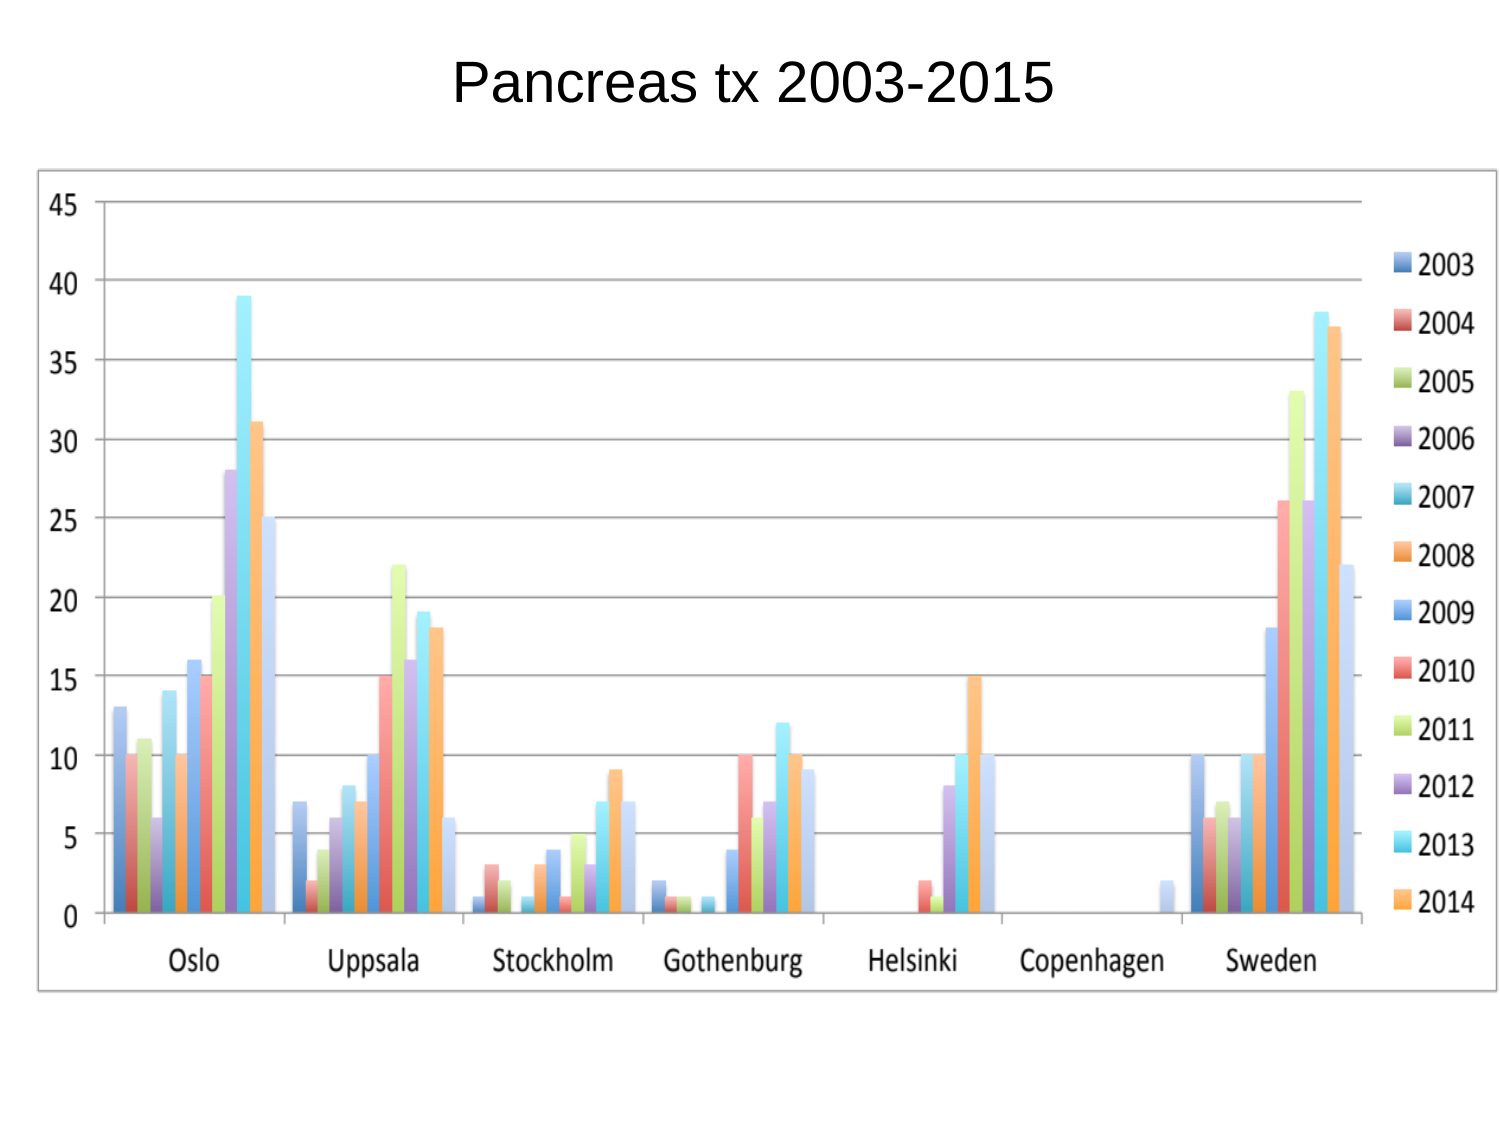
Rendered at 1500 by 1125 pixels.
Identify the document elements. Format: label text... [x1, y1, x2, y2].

text_box Pancreas tx 2003-2015 [62, 37, 1446, 122]
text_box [31, 162, 1500, 998]
